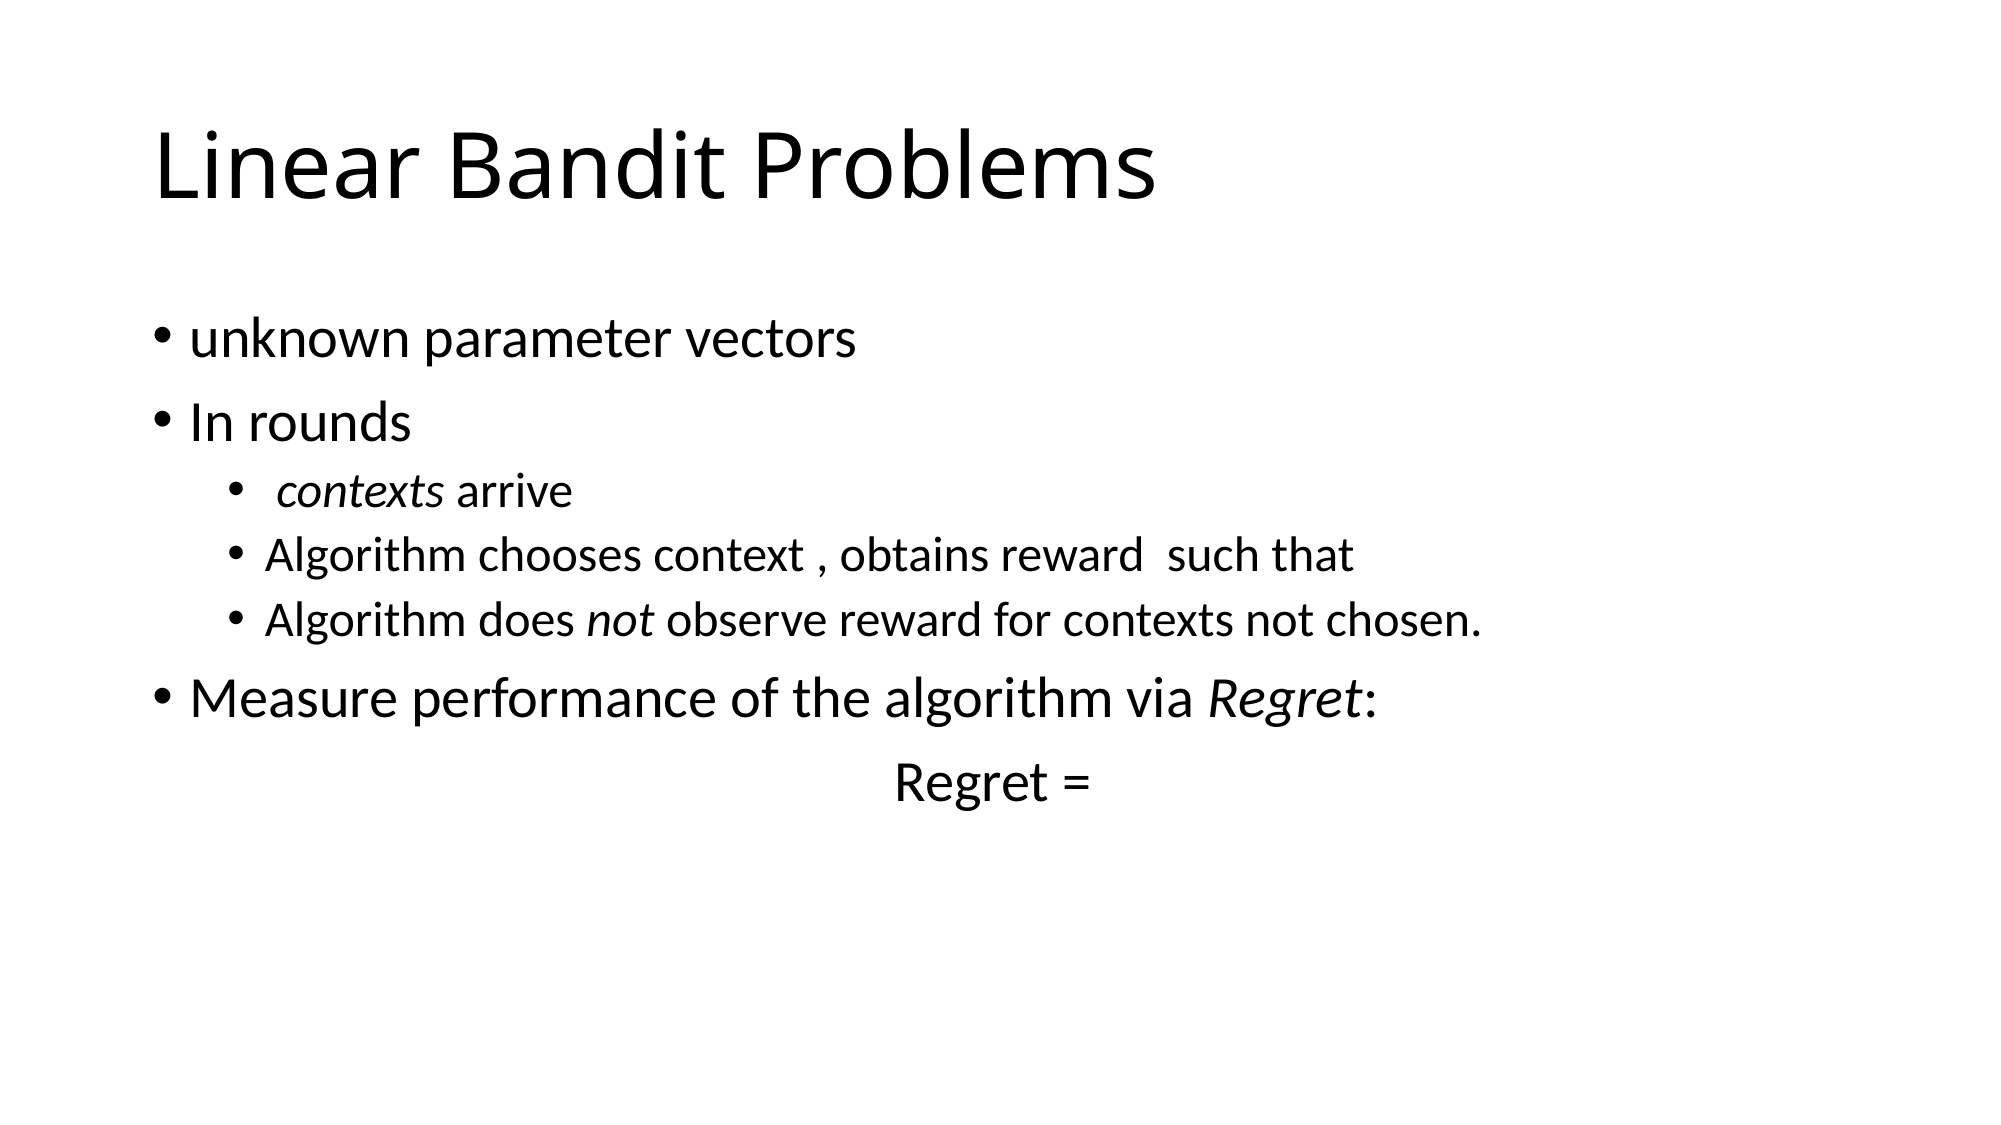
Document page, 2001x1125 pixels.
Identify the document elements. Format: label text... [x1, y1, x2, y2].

title Linear Bandit Problems [137, 59, 1863, 278]
